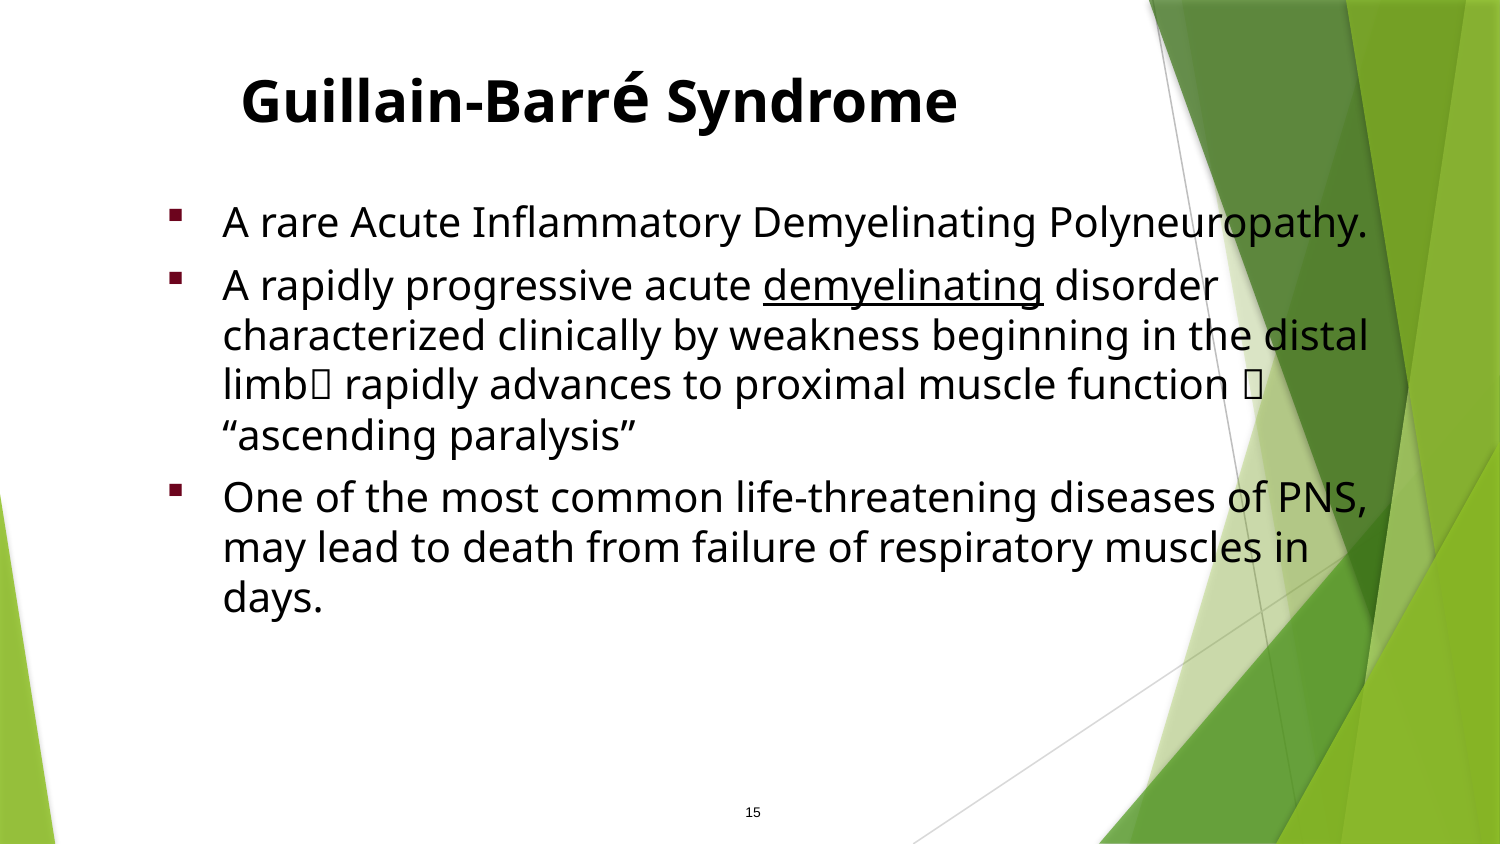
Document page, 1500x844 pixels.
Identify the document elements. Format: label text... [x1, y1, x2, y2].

text_box A rare Acute Inflammatory Demyelinating Polyneuropathy. A rapidly progressive acute demyelinating disorder characterized clinically by weakness beginning in the distal limb rapidly advances to proximal muscle function  “ascending paralysis” One of the most common life-threatening diseases of PNS, may lead to death from failure of respiratory muscles in days. [151, 188, 1396, 629]
title Guillain-Barré Syndrome [225, 0, 1500, 191]
slide_number 15 [6, 779, 1500, 844]
